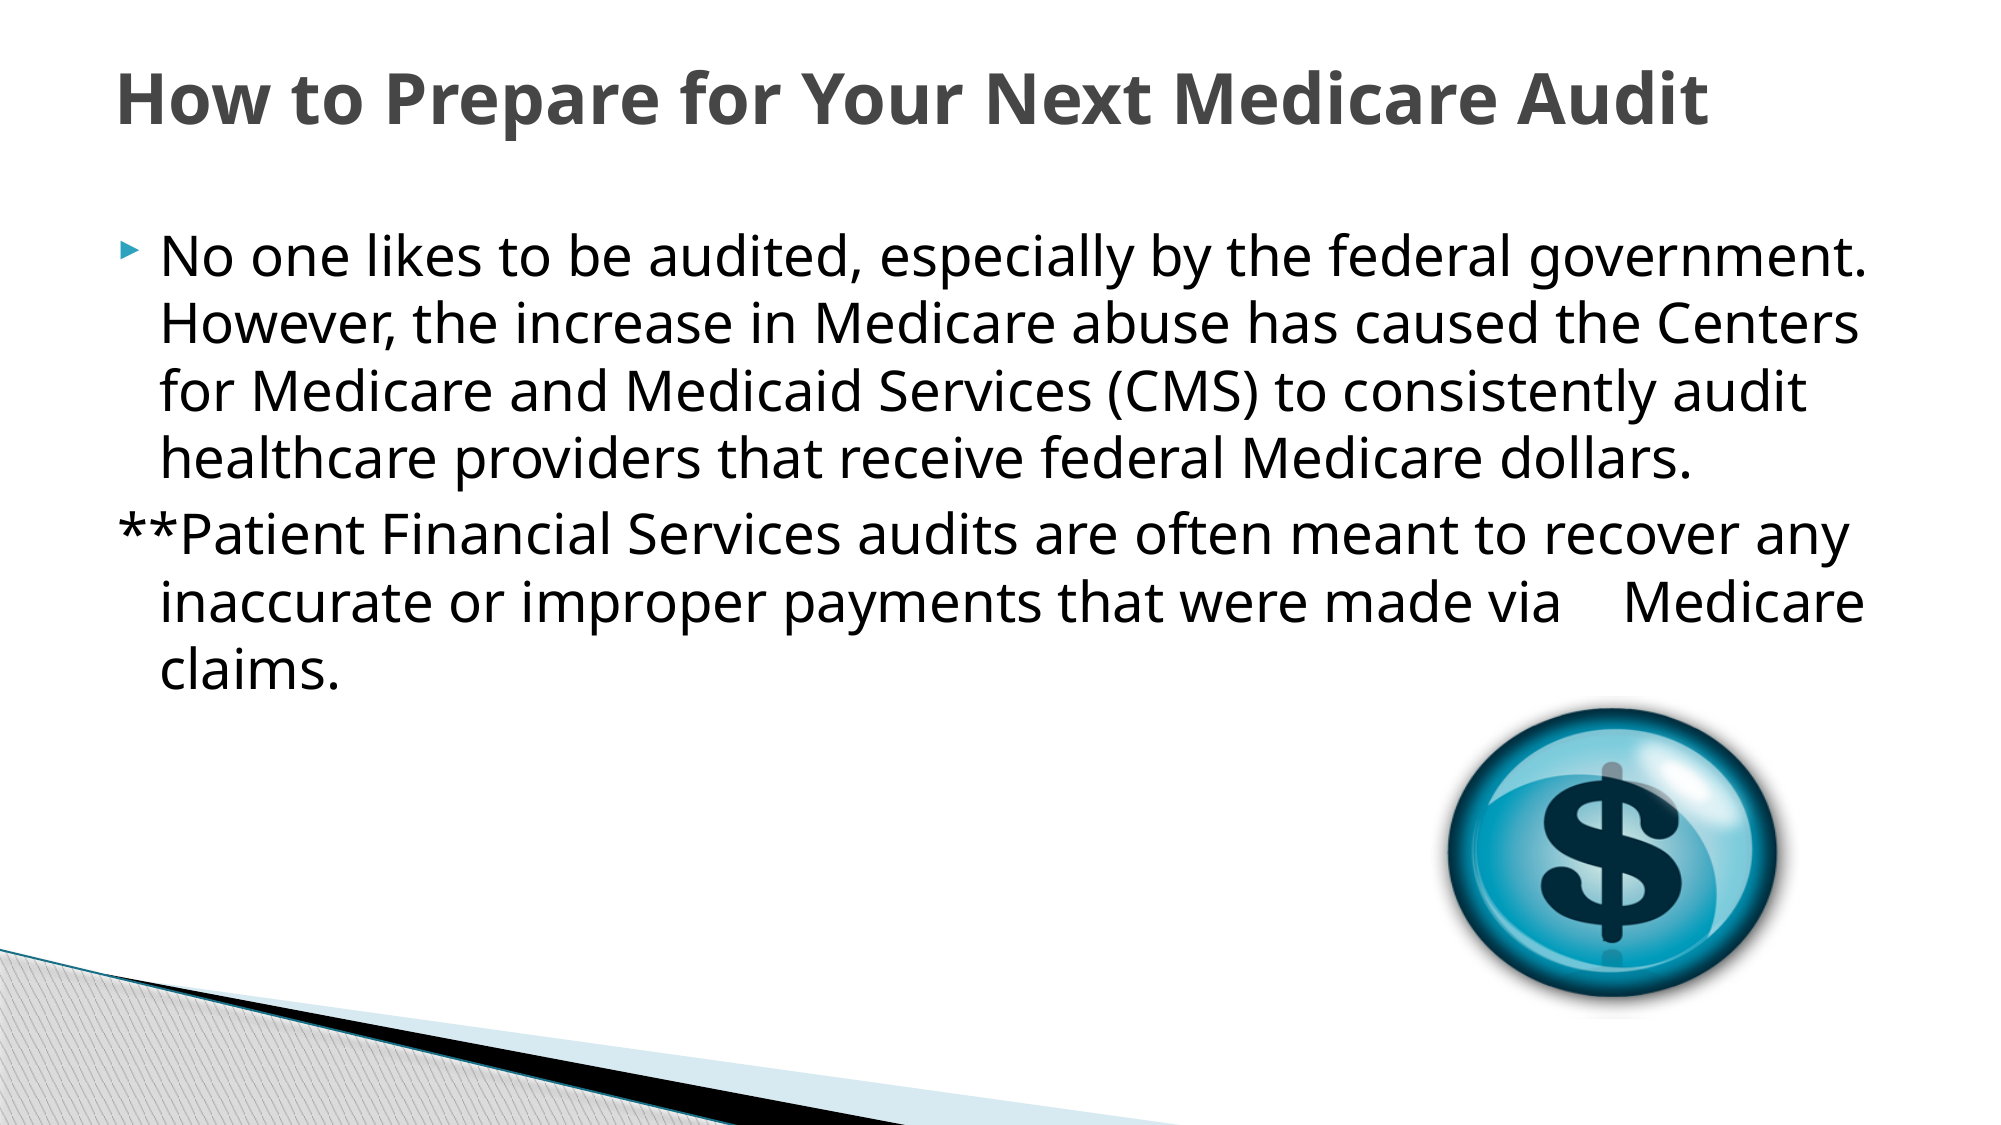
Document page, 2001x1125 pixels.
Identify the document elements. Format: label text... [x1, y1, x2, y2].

title How to Prepare for Your Next Medicare Audit [99, 45, 1900, 233]
picture [1419, 696, 1805, 1019]
list No one likes to be audited, especially by the federal government. However, the increase in Medicare abuse has caused the Centers for Medicare and Medicaid Services (CMS) to consistently audit healthcare providers that receive federal Medicare dollars. **Patient Financial Services audits are often meant to recover any inaccurate or improper payments that were made via Medicare claims. [84, 212, 1913, 1014]
